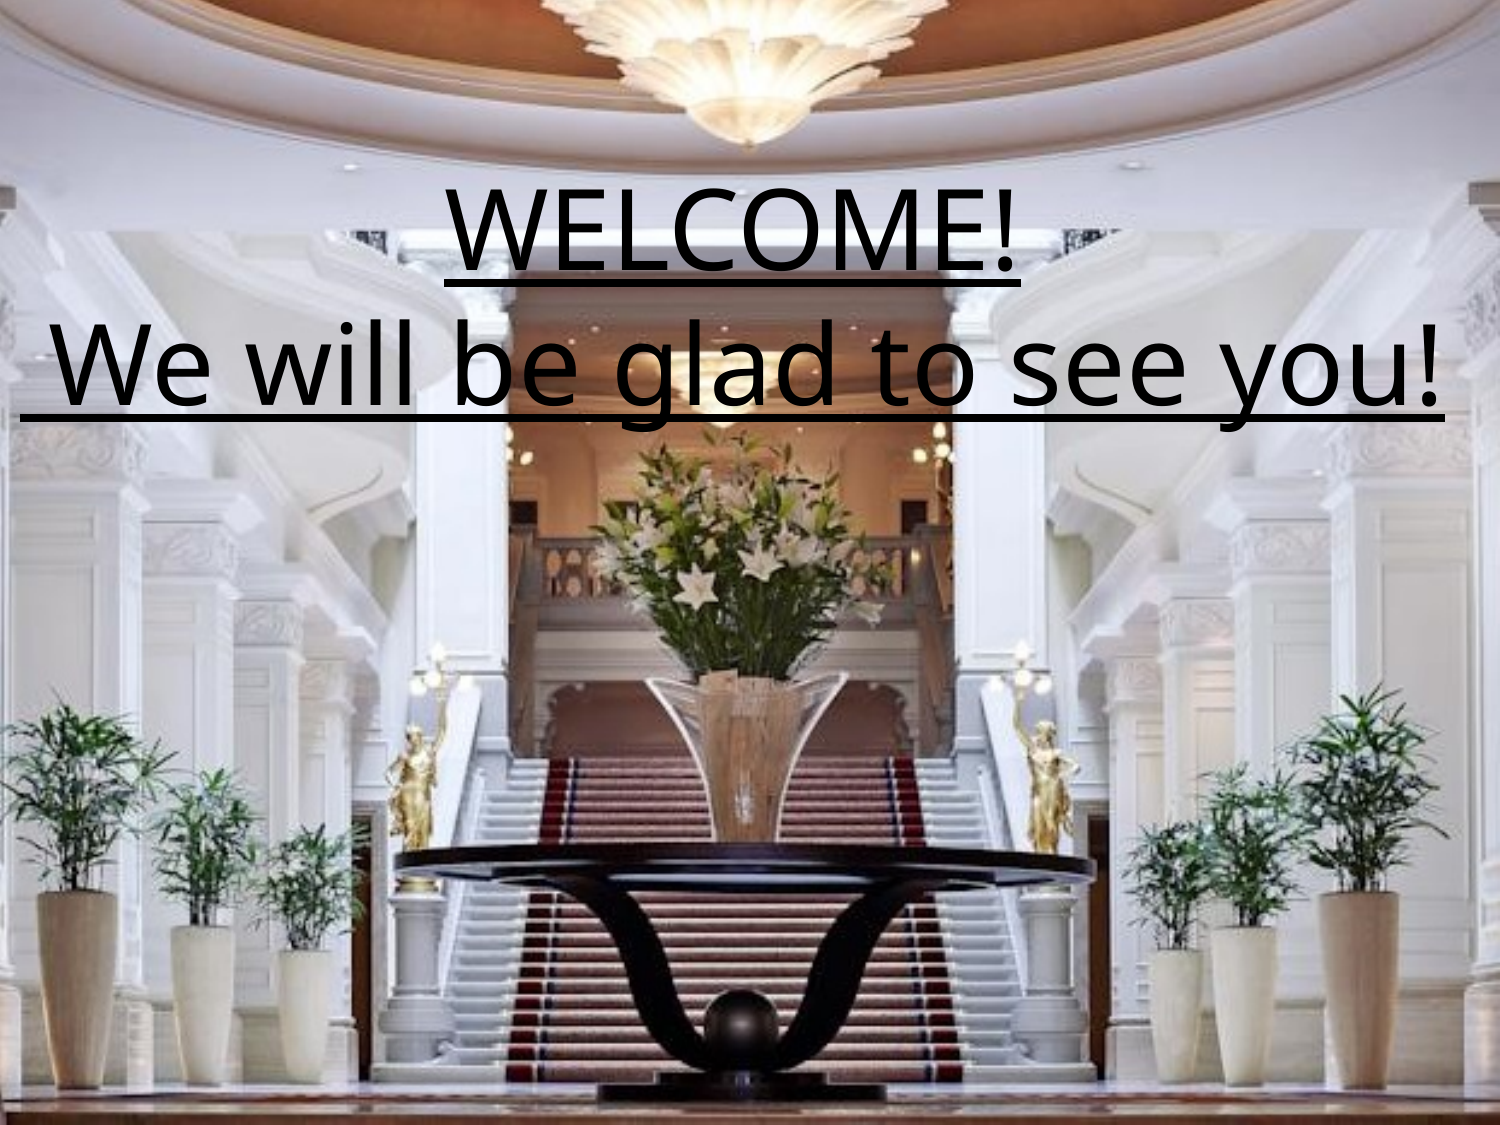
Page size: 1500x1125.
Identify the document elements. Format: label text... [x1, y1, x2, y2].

title WELCOME! We will be glad to see you! [0, 93, 1465, 493]
picture [0, 0, 1500, 1125]
